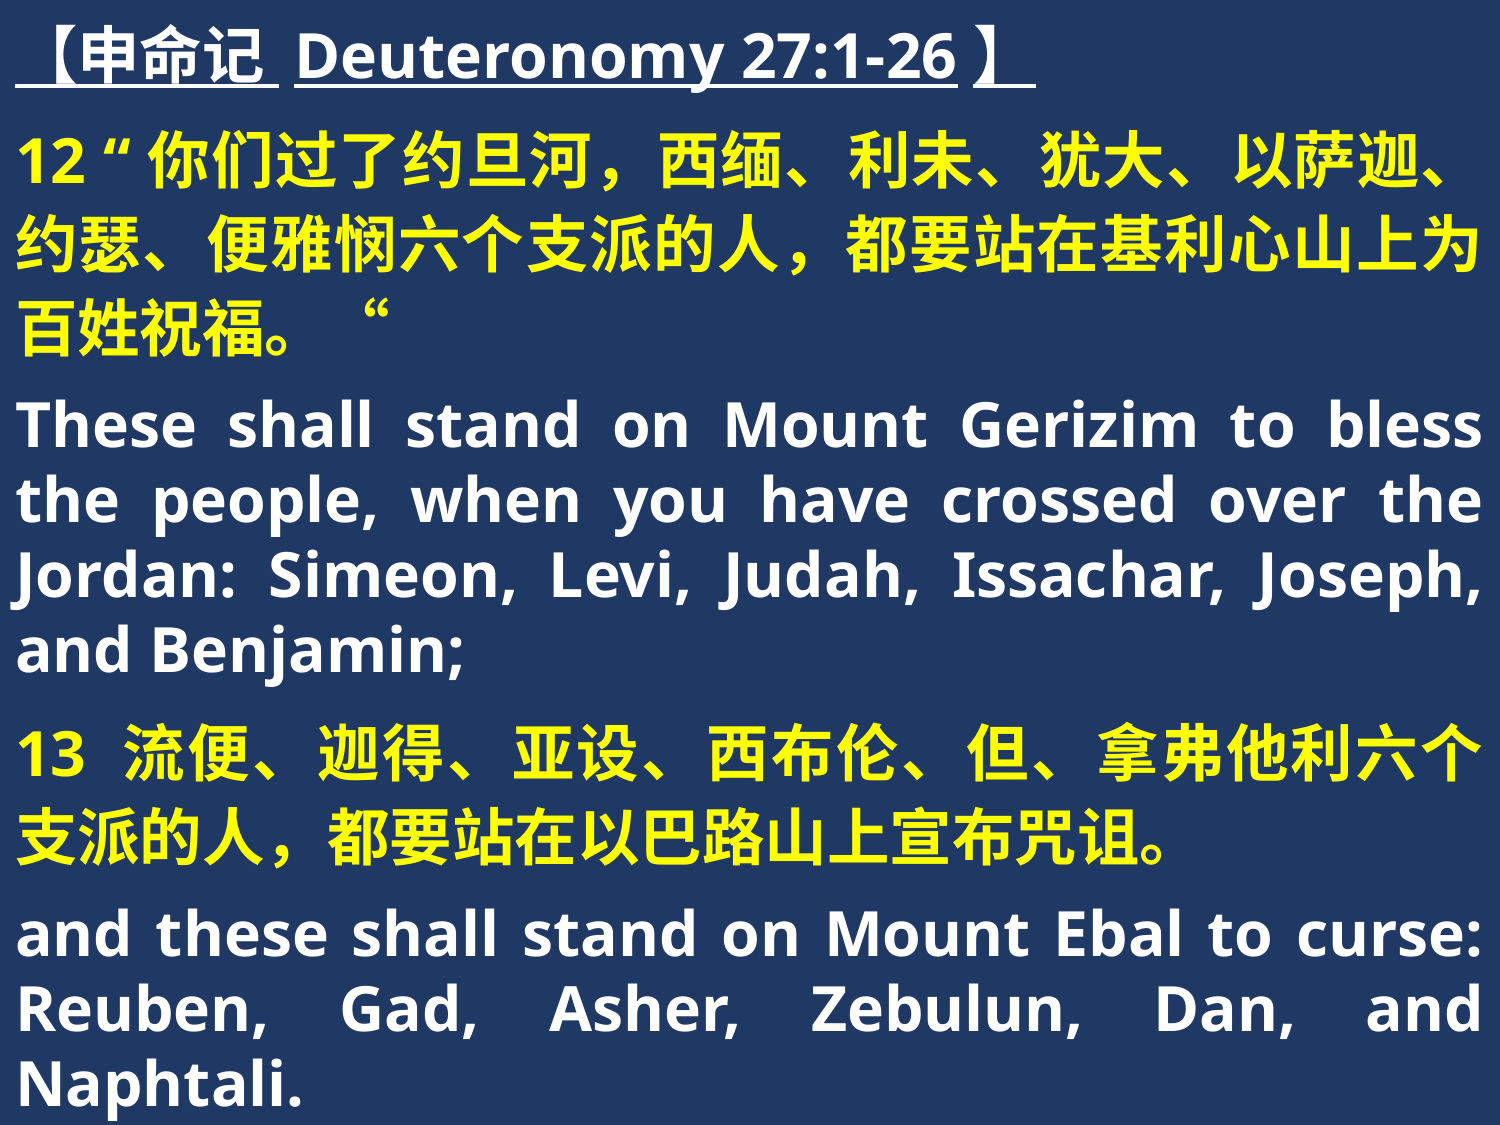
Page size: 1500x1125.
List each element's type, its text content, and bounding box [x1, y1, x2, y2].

list 【申命记 Deuteronomy 27:1-26】 12 “你们过了约旦河，西缅、利未、犹大、以萨迦、约瑟、便雅悯六个支派的人，都要站在基利心山上为百姓祝福。“ These shall stand on Mount Gerizim to bless the people, when you have crossed over the Jordan: Simeon, Levi, Judah, Issachar, Joseph, and Benjamin; 13 流便、迦得、亚设、西布伦、但、拿弗他利六个支派的人，都要站在以巴路山上宣布咒诅。 and these shall stand on Mount Ebal to curse: Reuben, Gad, Asher, Zebulun, Dan, and Naphtali. [0, 0, 1500, 1125]
